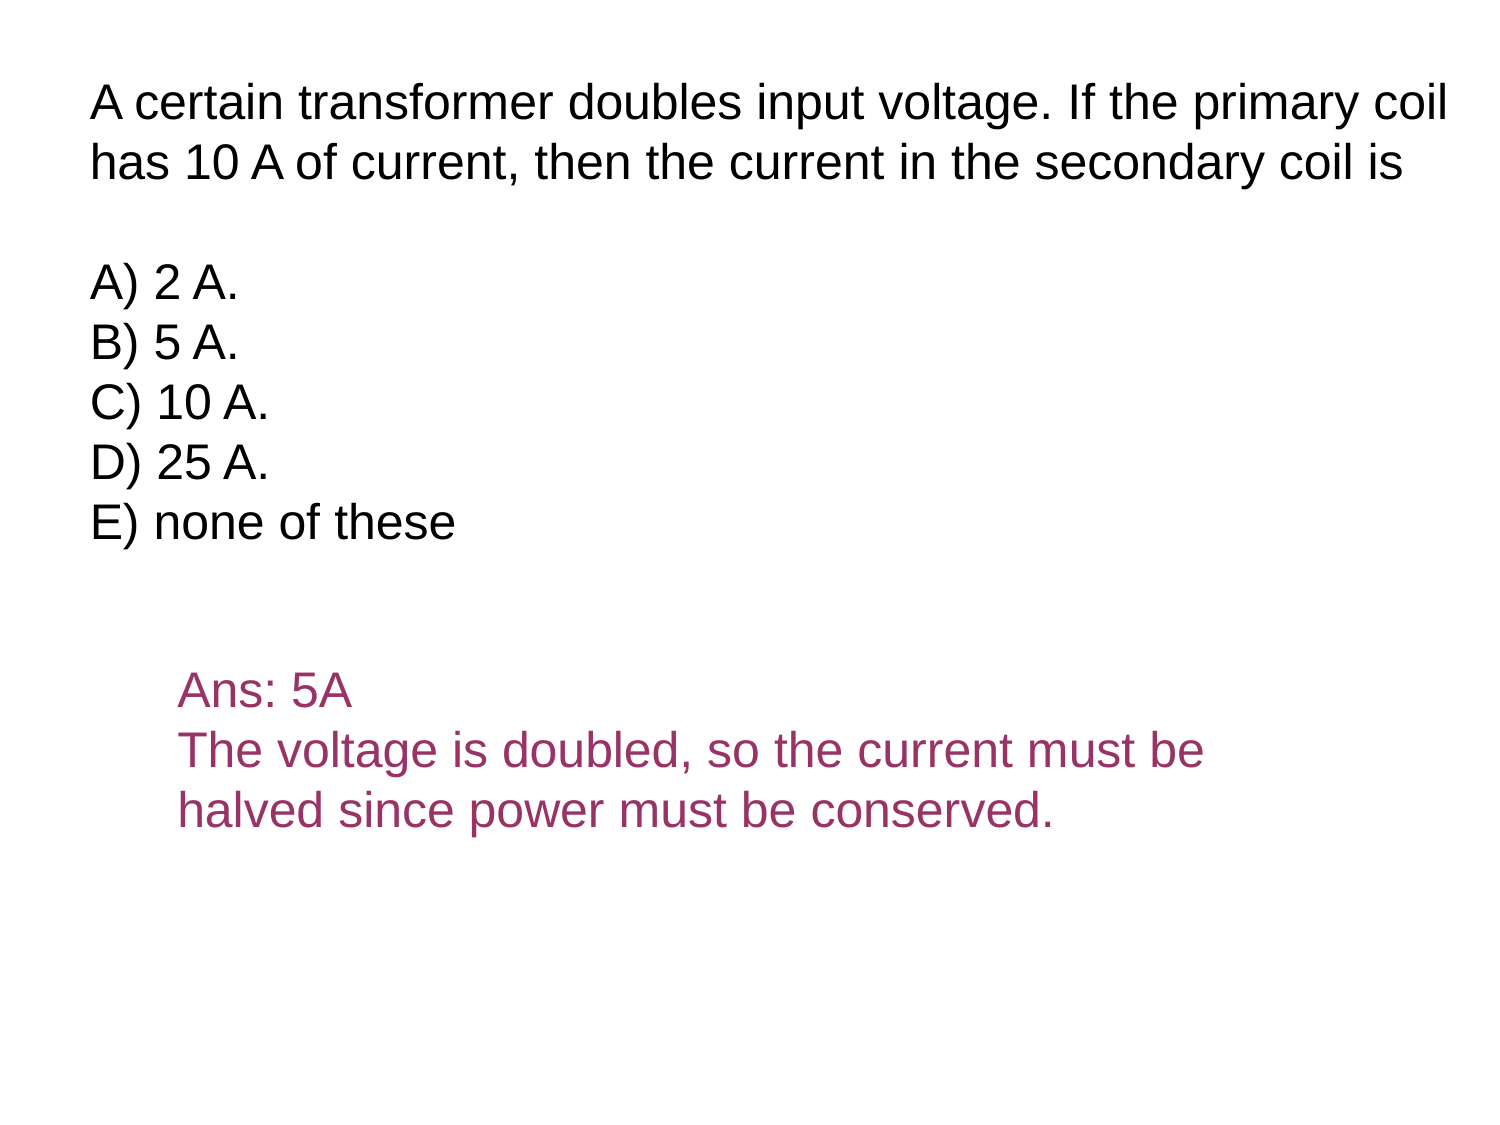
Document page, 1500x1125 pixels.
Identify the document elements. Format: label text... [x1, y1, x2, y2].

text_box A certain transformer doubles input voltage. If the primary coil has 10 A of current, then the current in the secondary coil is A) 2 A. B) 5 A. C) 10 A. D) 25 A. E) none of these [74, 62, 1488, 558]
text_box Ans: 5A The voltage is doubled, so the current must be halved since power must be conserved. [162, 649, 1375, 845]
